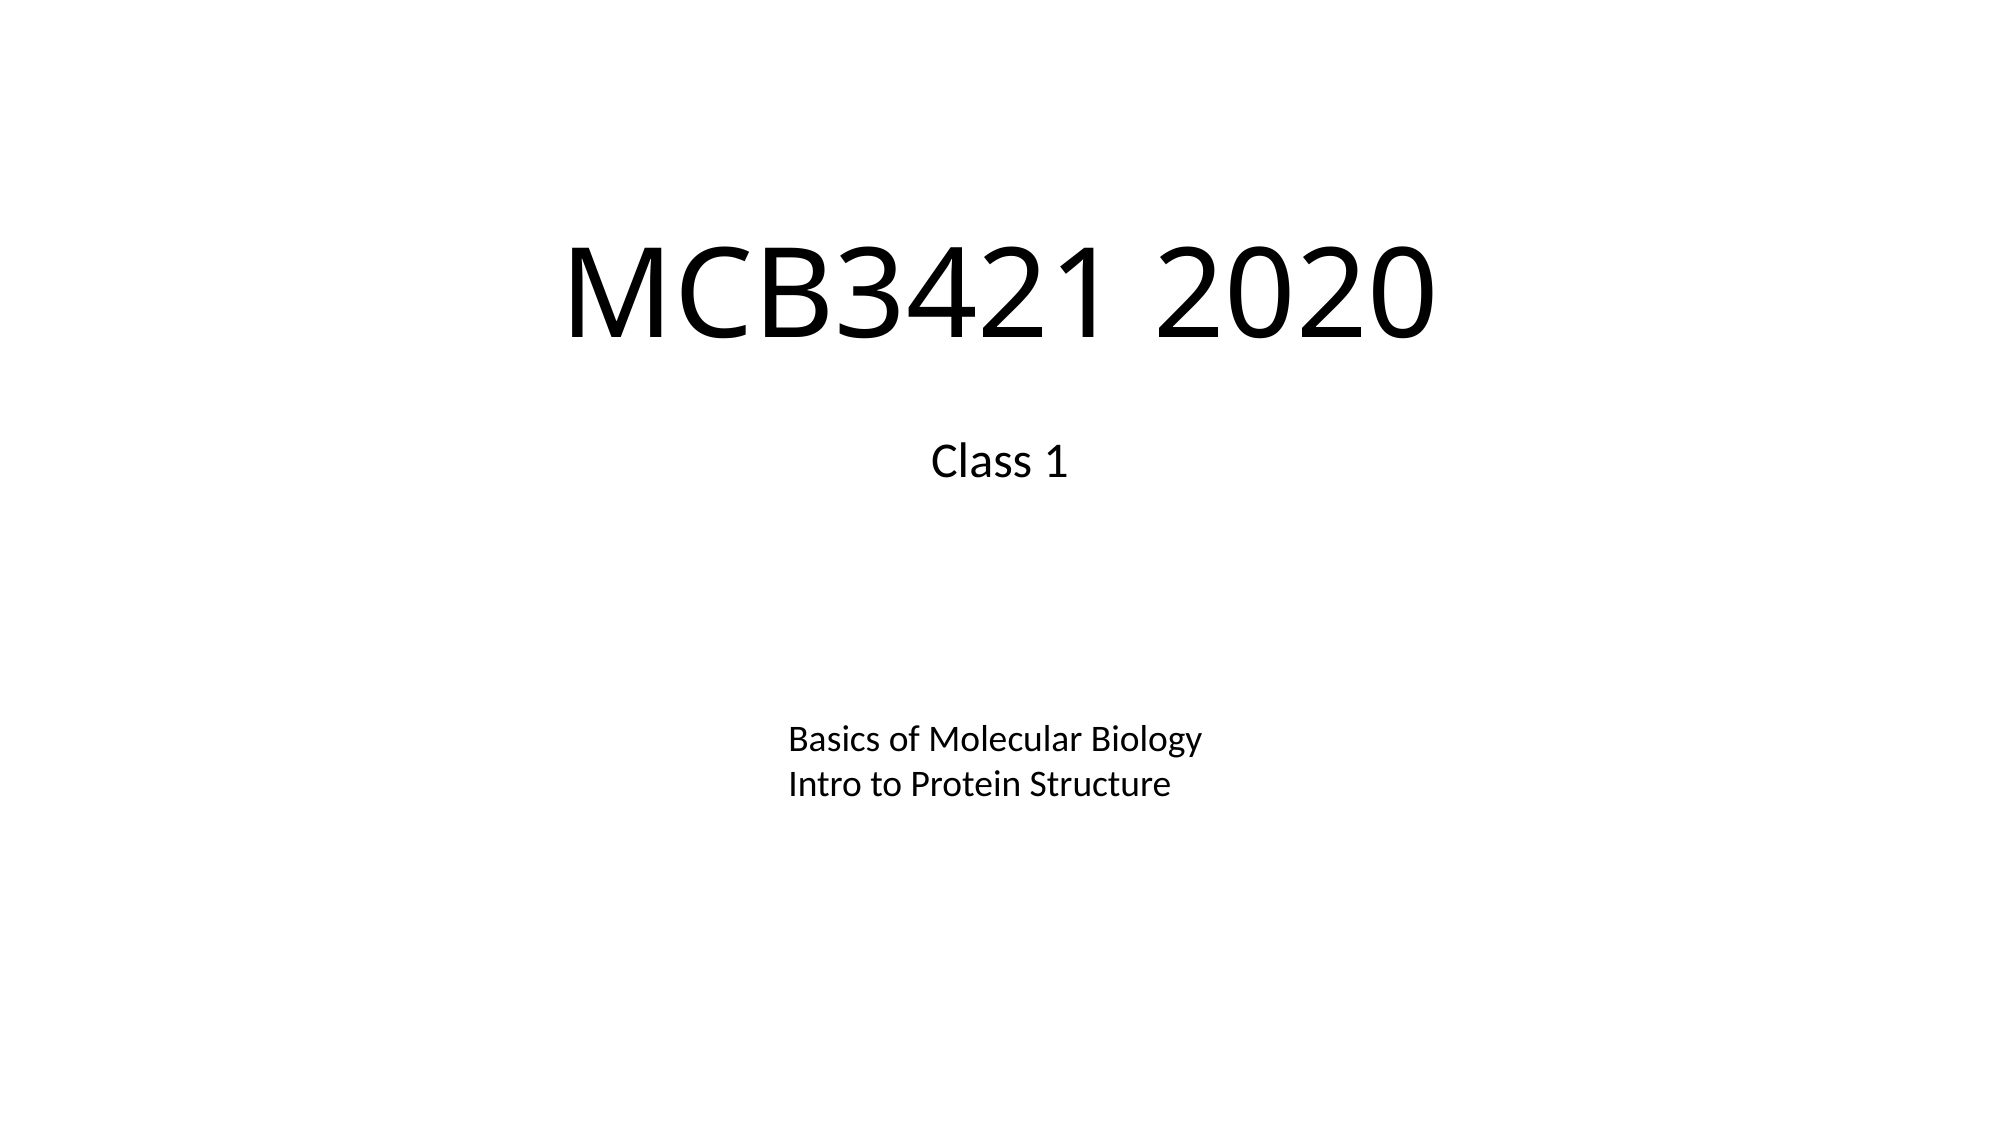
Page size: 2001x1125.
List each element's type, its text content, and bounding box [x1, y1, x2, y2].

title MCB3421 2020 [249, 158, 1750, 372]
subtitle Class 1 [249, 426, 1750, 699]
text_box Basics of Molecular Biology Intro to Protein Structure [773, 706, 1227, 812]
